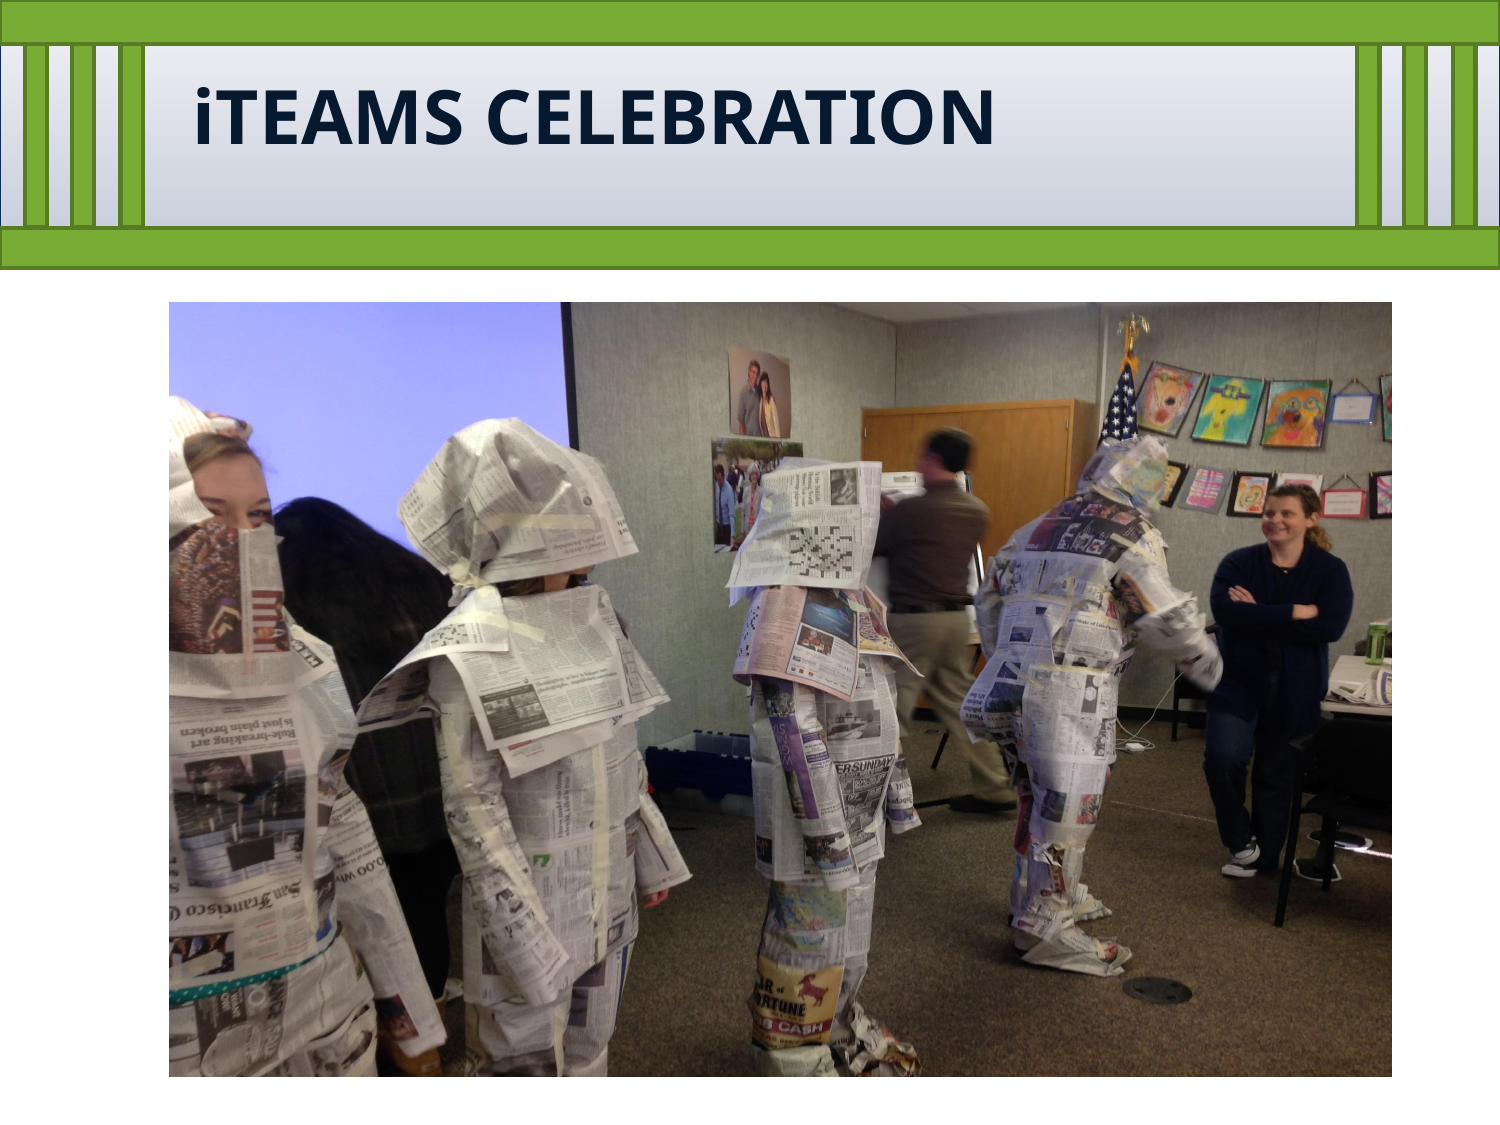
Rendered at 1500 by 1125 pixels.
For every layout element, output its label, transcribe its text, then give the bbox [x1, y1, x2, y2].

picture [89, 274, 1451, 1078]
title iTEAMS CELEBRATION [177, 61, 1450, 205]
